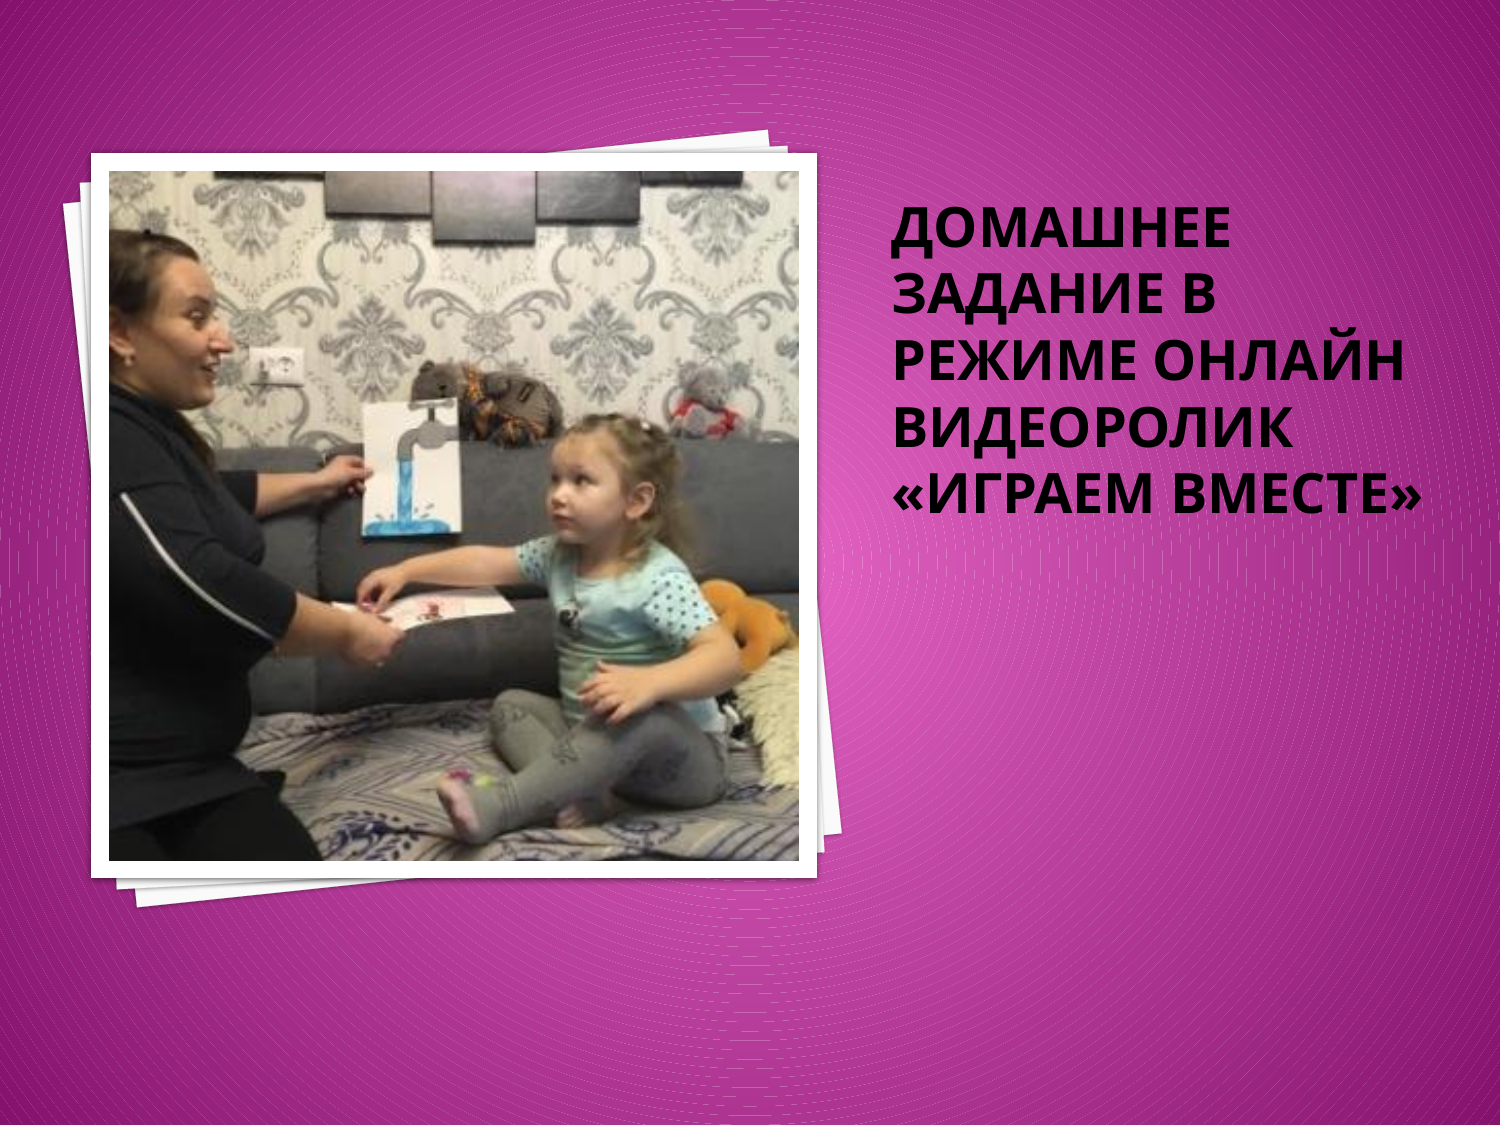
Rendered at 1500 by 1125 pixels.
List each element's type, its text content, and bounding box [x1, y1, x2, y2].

picture [108, 170, 800, 862]
title Домашнее задание в режиме Онлайн Видеоролик «играем вместе» [884, 187, 1447, 525]
